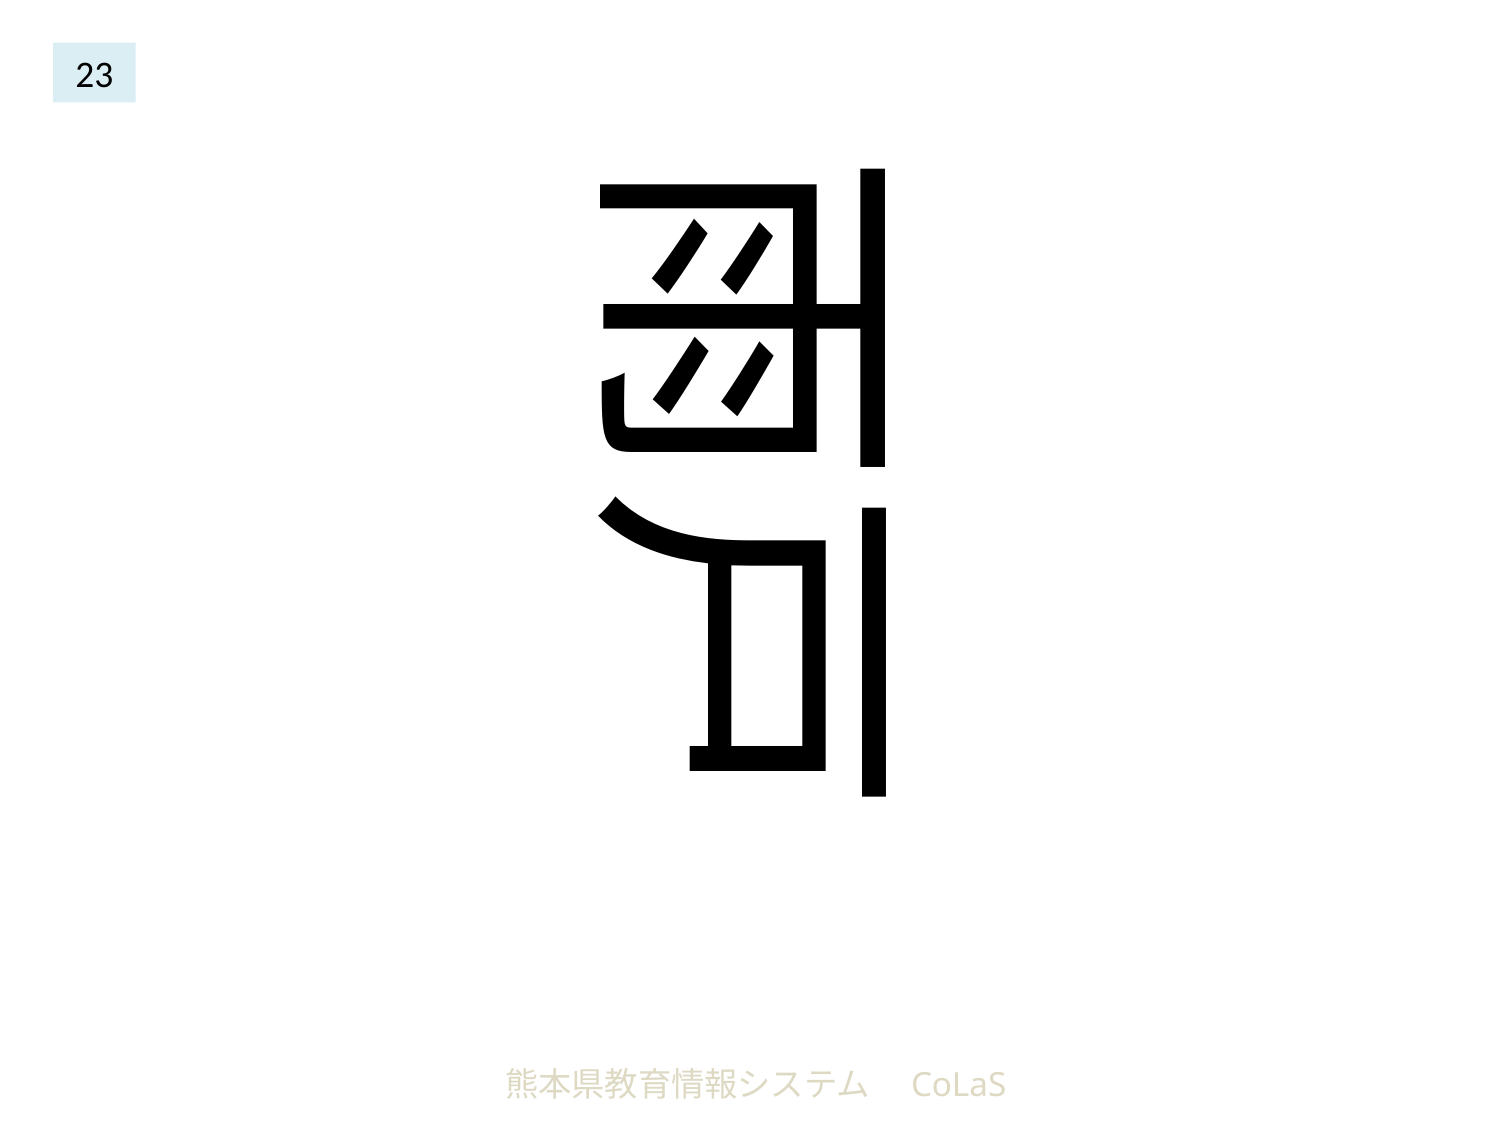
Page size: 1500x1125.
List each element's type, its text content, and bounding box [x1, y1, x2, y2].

text_box 23 [53, 42, 136, 103]
text_box 雨戸 [532, 137, 967, 988]
